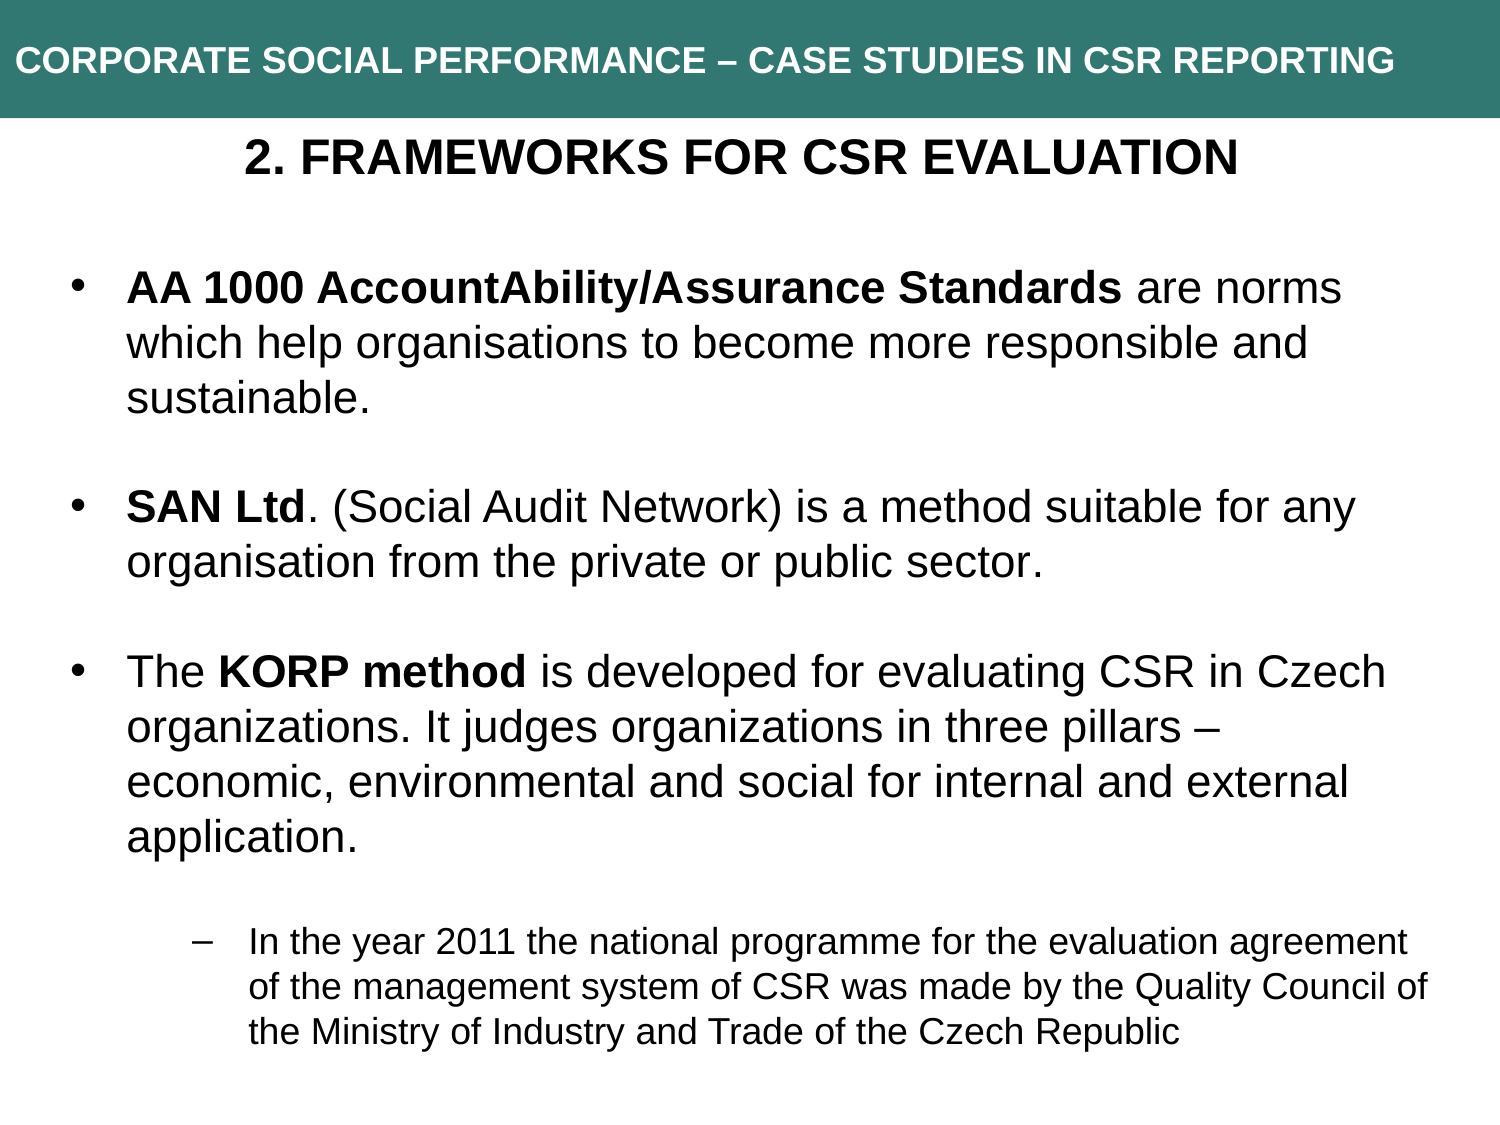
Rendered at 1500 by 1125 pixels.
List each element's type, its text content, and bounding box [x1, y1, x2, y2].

text_box 2. Frameworks for CSR evaluation [55, 117, 1444, 193]
text_box CORPORATE social performance – case studies in csr reporting [0, 0, 1500, 120]
text_box AA 1000 AccountAbility/Assurance Standards are norms which help organisations to become more responsible and sustainable. SAN Ltd. (Social Audit Network) is a method suitable for any organisation from the private or public sector. The KORP method is developed for evaluating CSR in Czech organizations. It judges organizations in three pillars – economic, environmental and social for internal and external application. In the year 2011 the national programme for the evaluation agreement of the management system of CSR was made by the Quality Council of the Ministry of Industry and Trade of the Czech Republic [55, 249, 1446, 1115]
